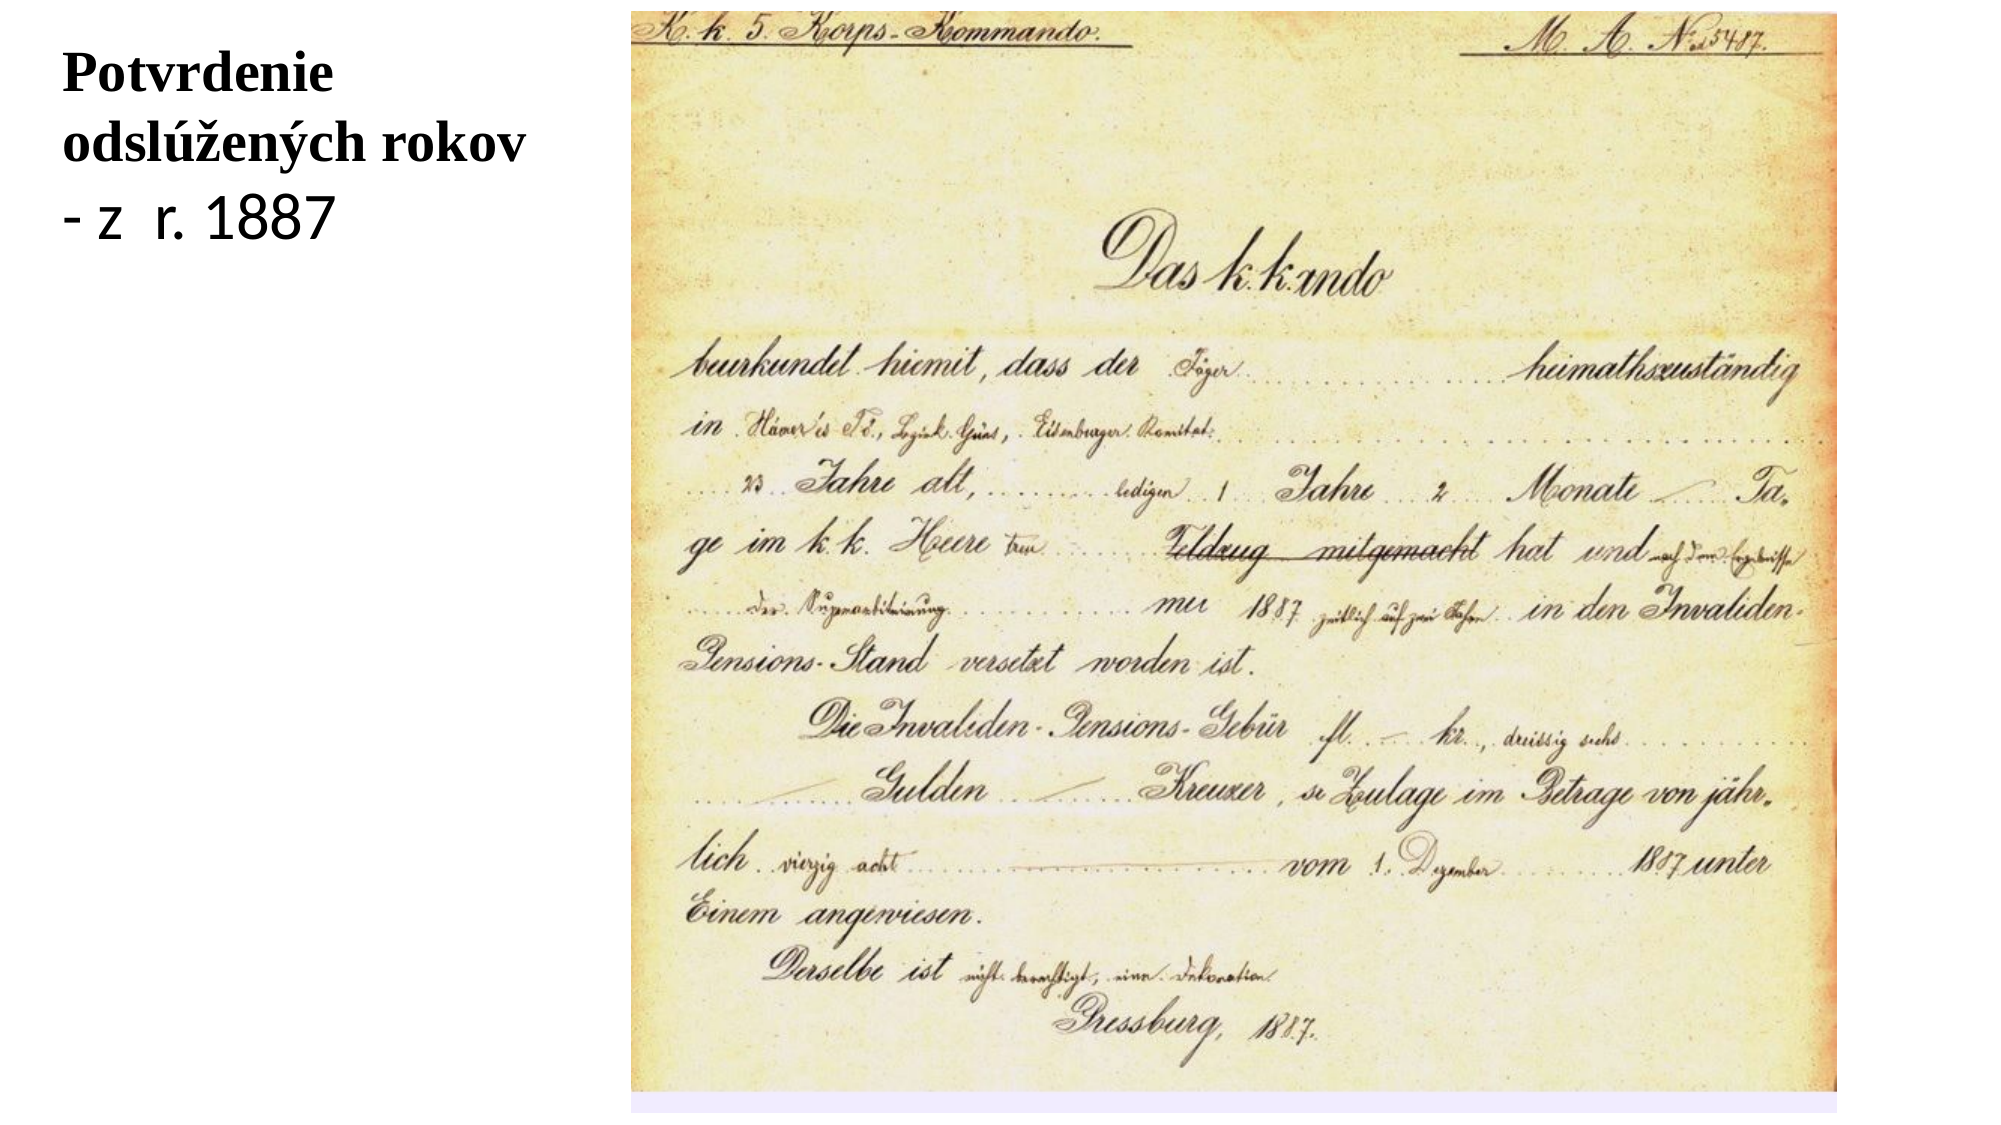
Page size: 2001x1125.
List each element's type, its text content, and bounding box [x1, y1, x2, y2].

text_box Potvrdenie odslúžených rokov - z r. 1887 [47, 25, 631, 260]
picture [631, 11, 1837, 1113]
